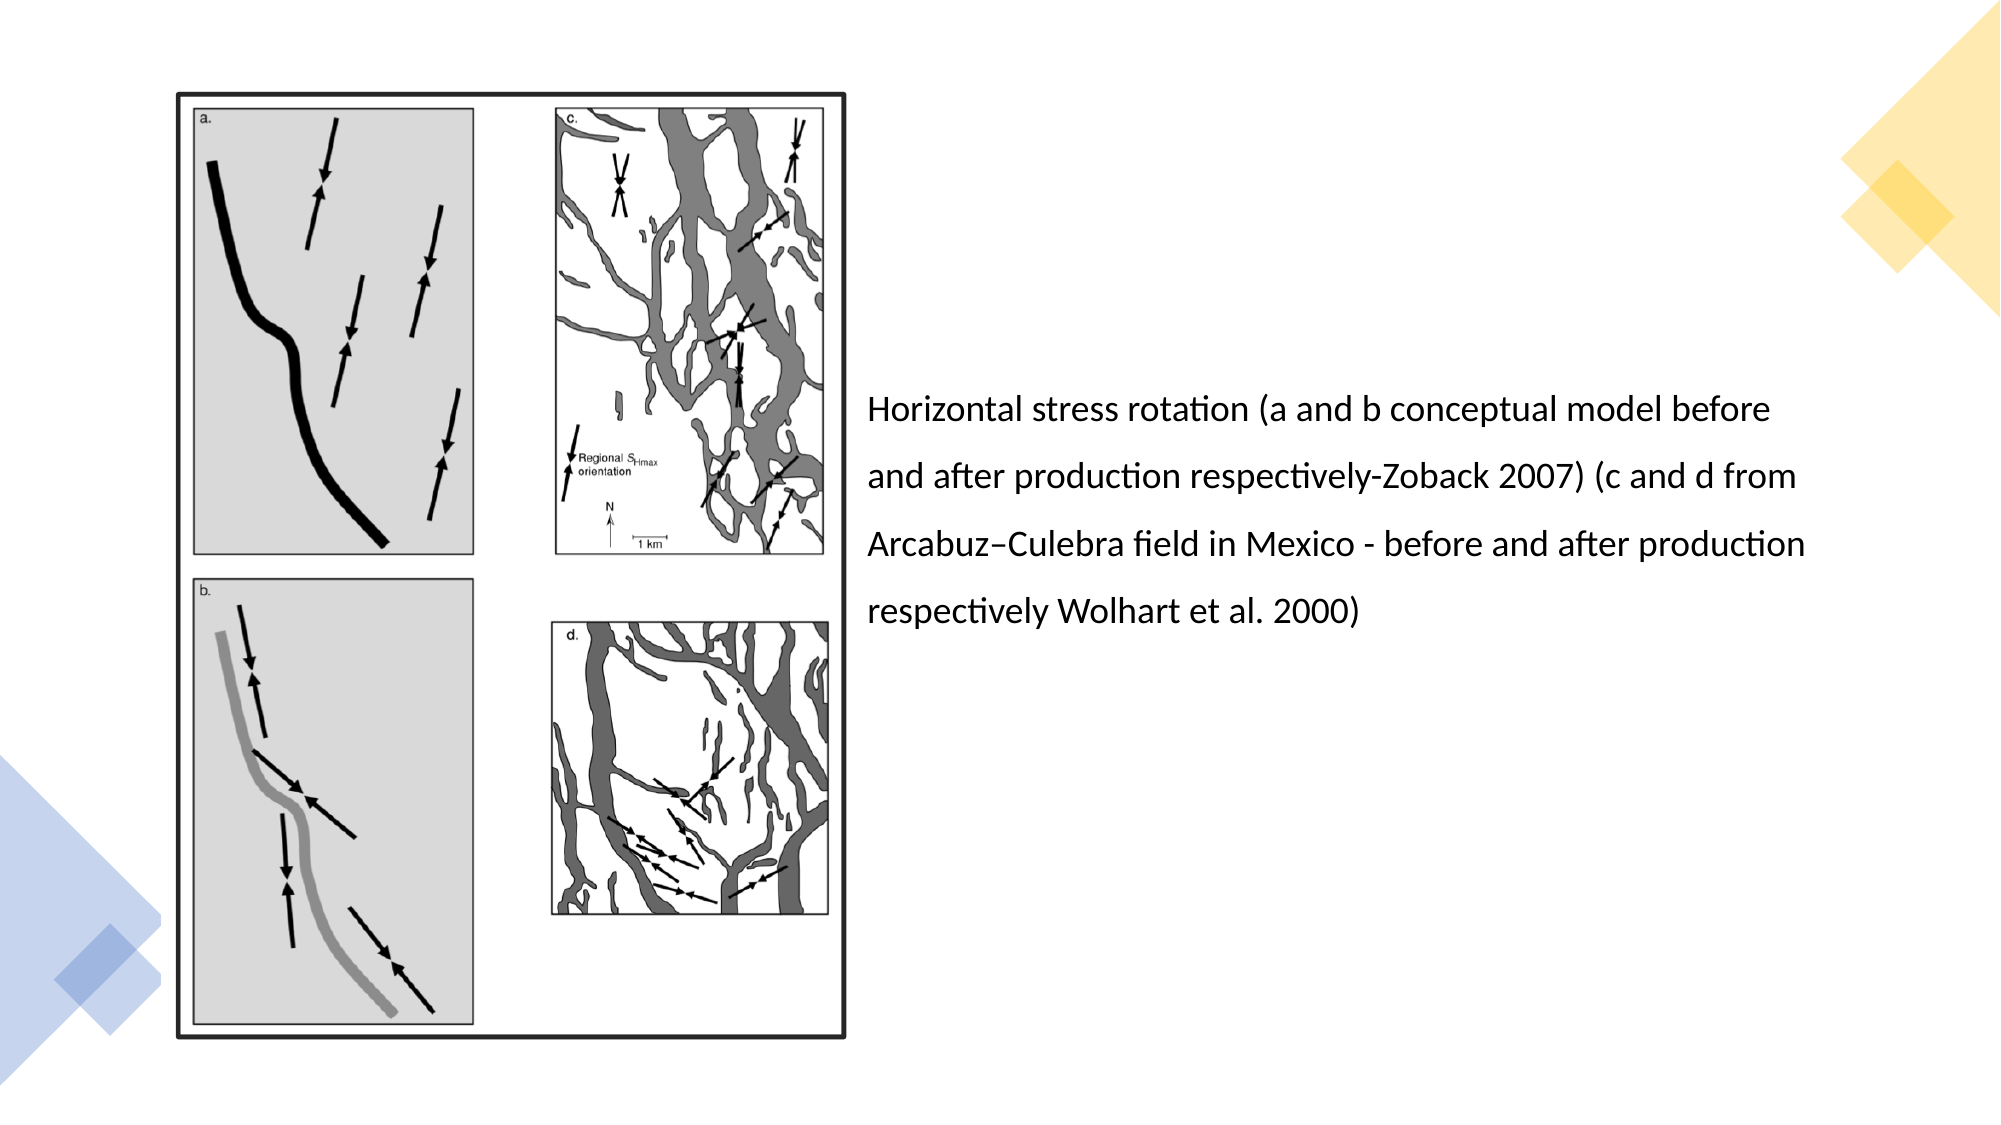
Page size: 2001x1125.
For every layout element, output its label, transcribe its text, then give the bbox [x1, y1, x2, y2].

picture [161, 79, 853, 1046]
text_box [0, 0, 2000, 1125]
text_box Horizontal stress rotation (a and b conceptual model before and after production respectively-Zoback 2007) (c and d from Arcabuz–Culebra field in Mexico - before and after production respectively Wolhart et al. 2000) [853, 353, 1853, 684]
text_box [0, 754, 167, 1086]
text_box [1840, 0, 2000, 318]
